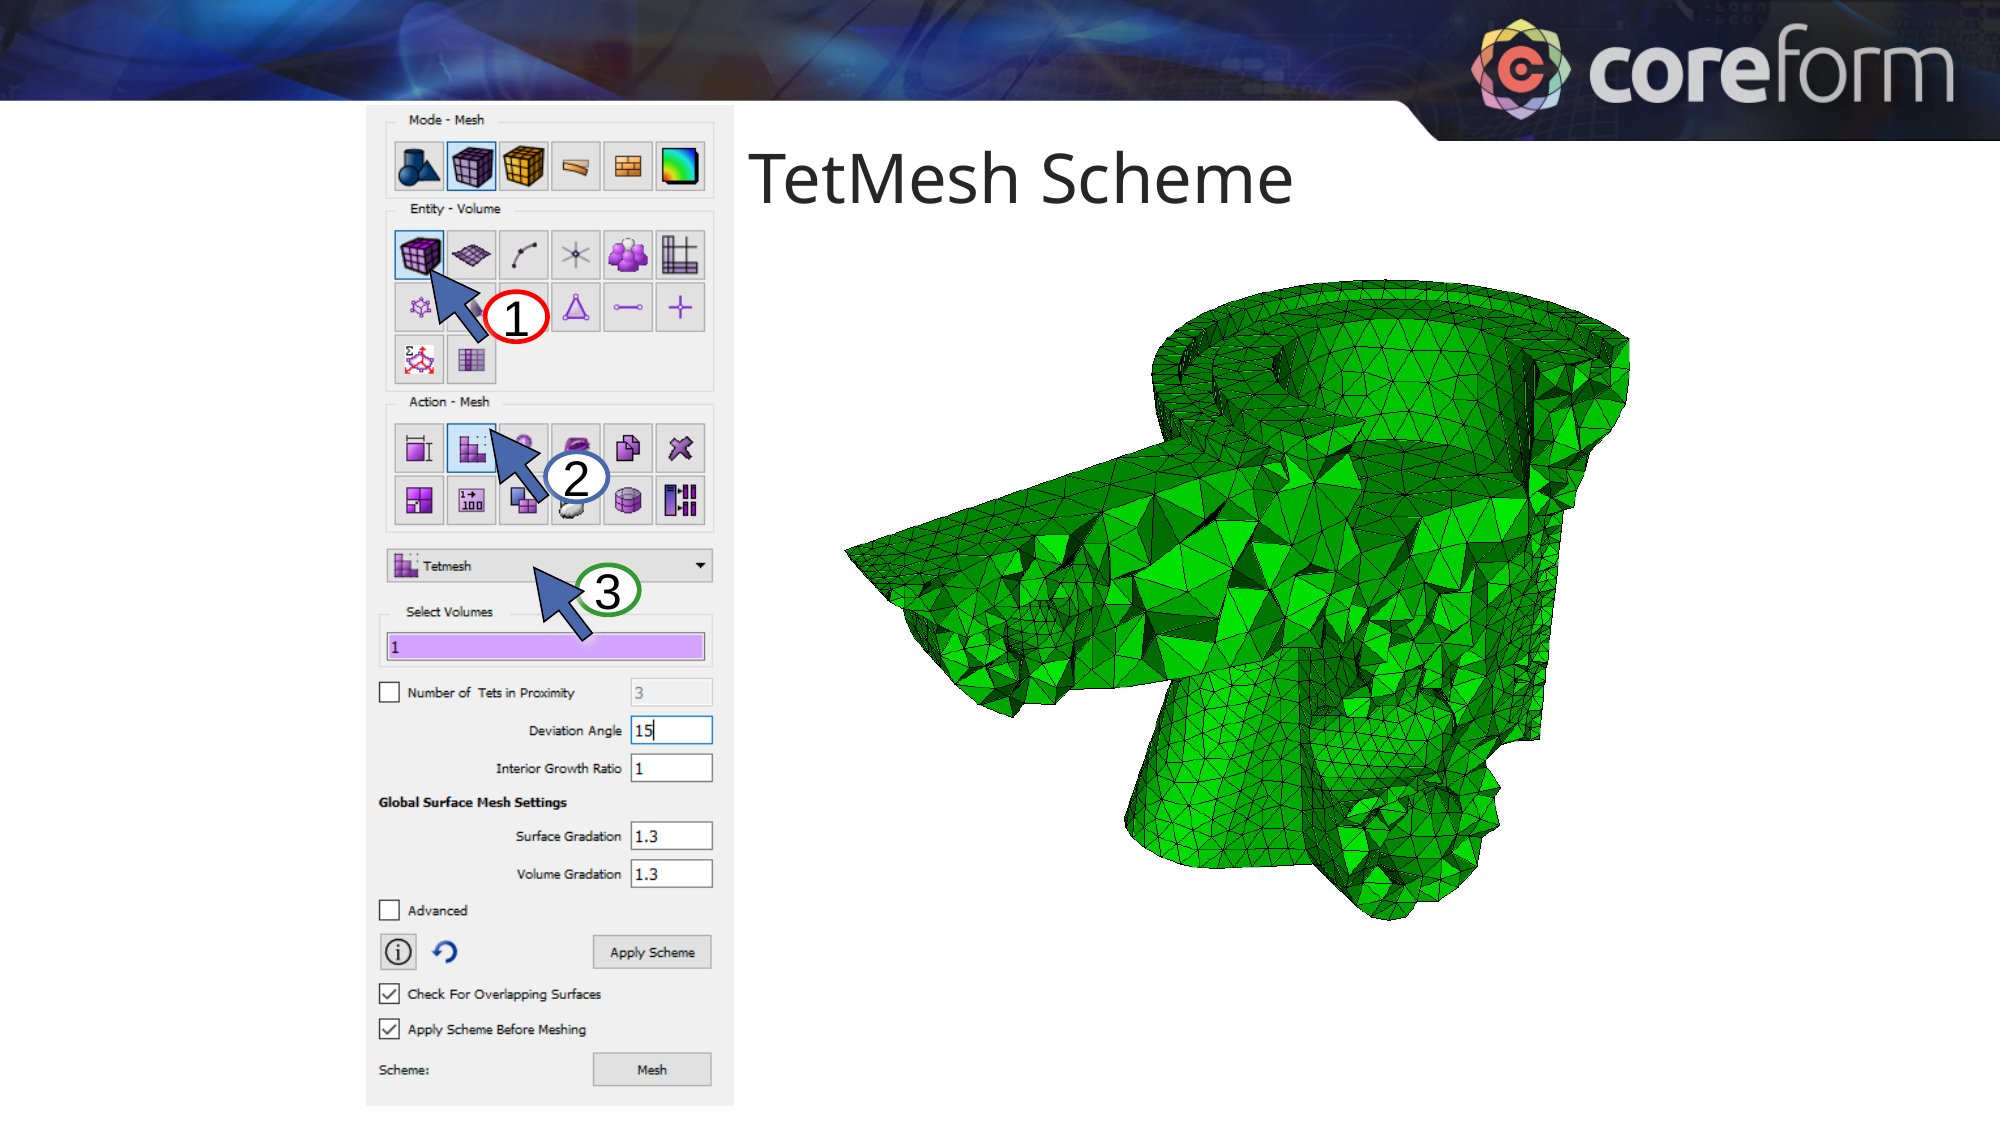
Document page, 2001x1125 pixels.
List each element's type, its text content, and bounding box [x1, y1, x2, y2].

picture [0, 0, 2000, 1106]
picture [833, 274, 1746, 1021]
title TetMesh Scheme [734, 125, 2000, 238]
